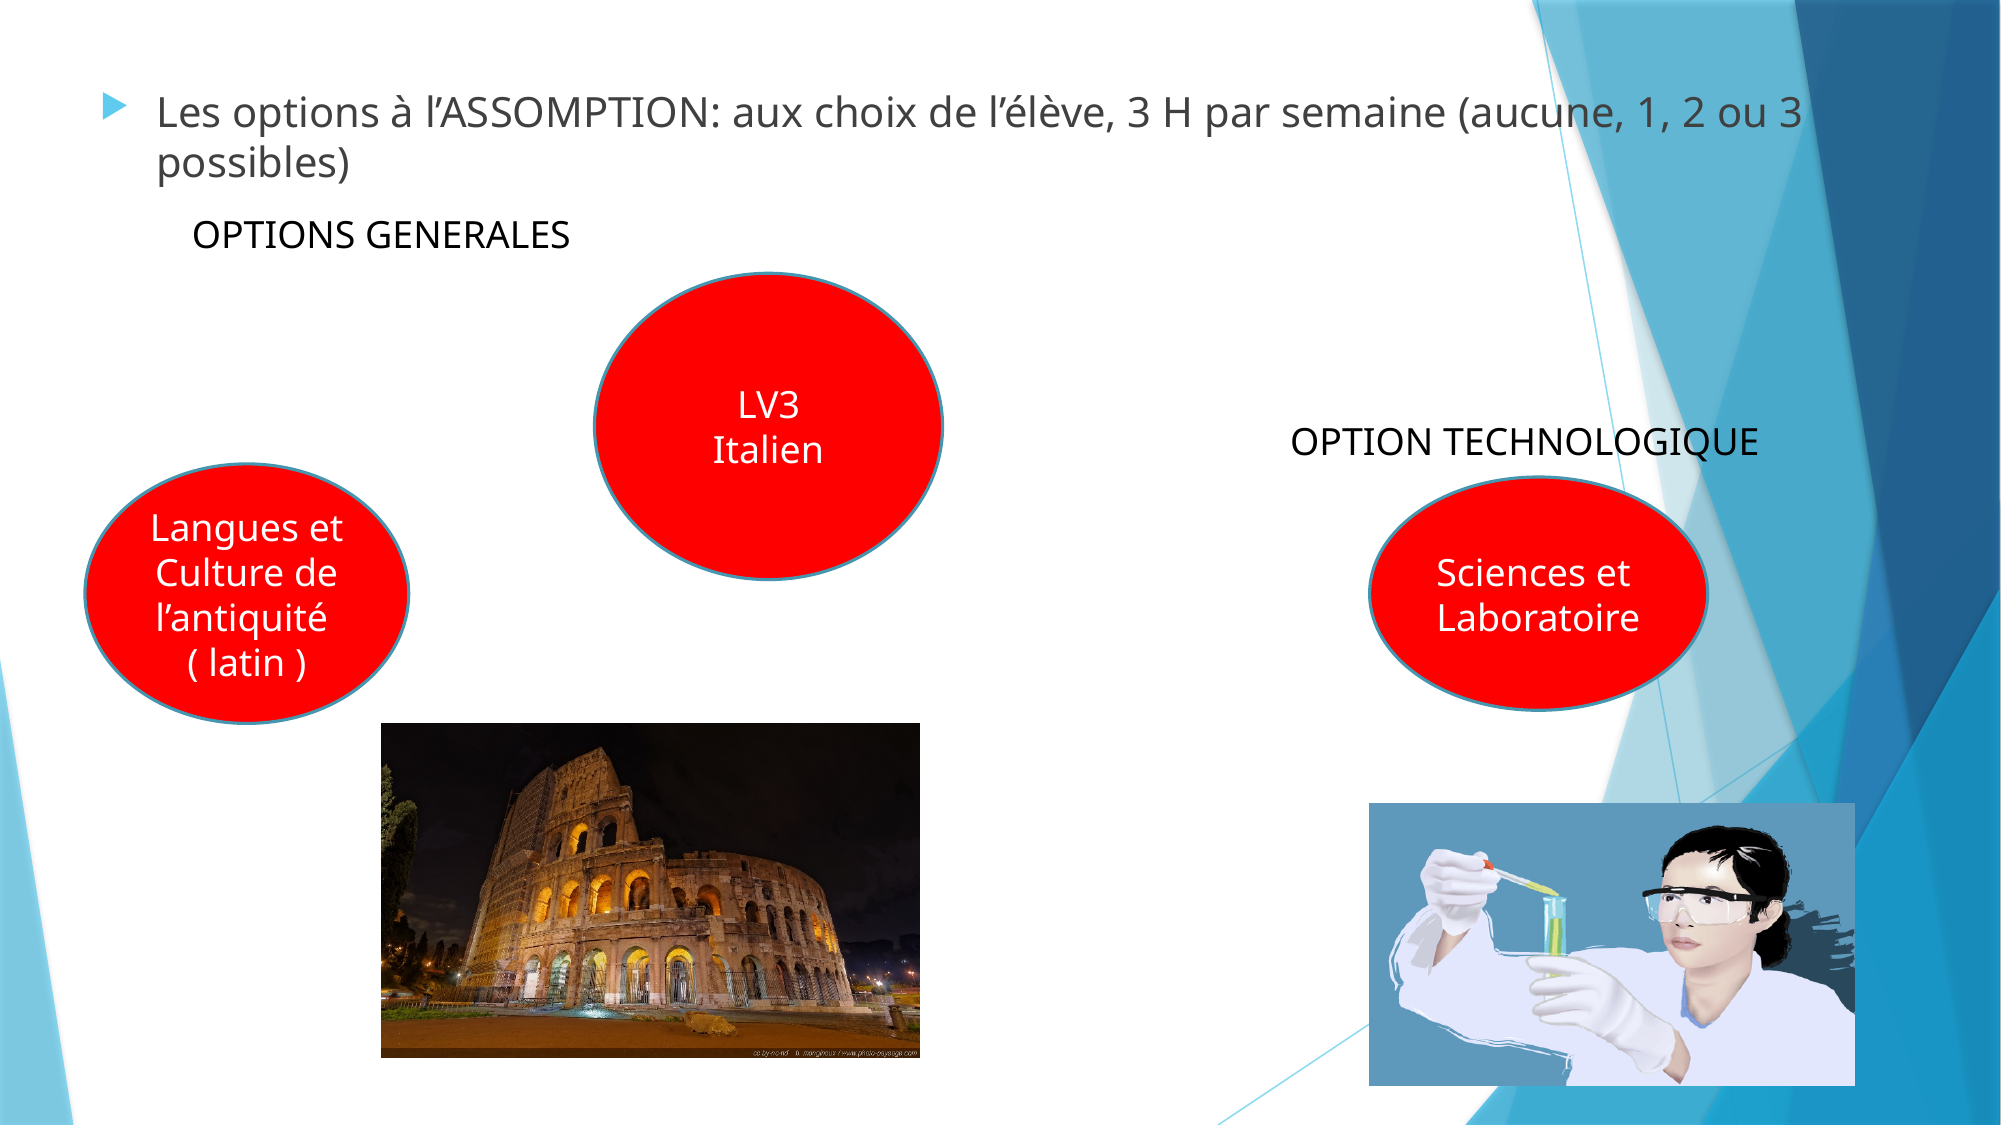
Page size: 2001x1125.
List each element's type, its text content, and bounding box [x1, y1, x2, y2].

picture [380, 722, 921, 1058]
text_box OPTION TECHNOLOGIQUE [1268, 411, 1782, 471]
text_box Langues et Culture de l’antiquité ( latin ) [83, 462, 411, 725]
list Les options à l’ASSOMPTION: aux choix de l’élève, 3 H par semaine (aucune, 1, 2 ou 3 possibles) [84, 78, 1943, 204]
text_box Sciences et Laboratoire [1368, 475, 1710, 712]
text_box OPTIONS GENERALES [168, 203, 595, 264]
picture [1369, 803, 1856, 1087]
text_box LV3 Italien [592, 271, 945, 582]
